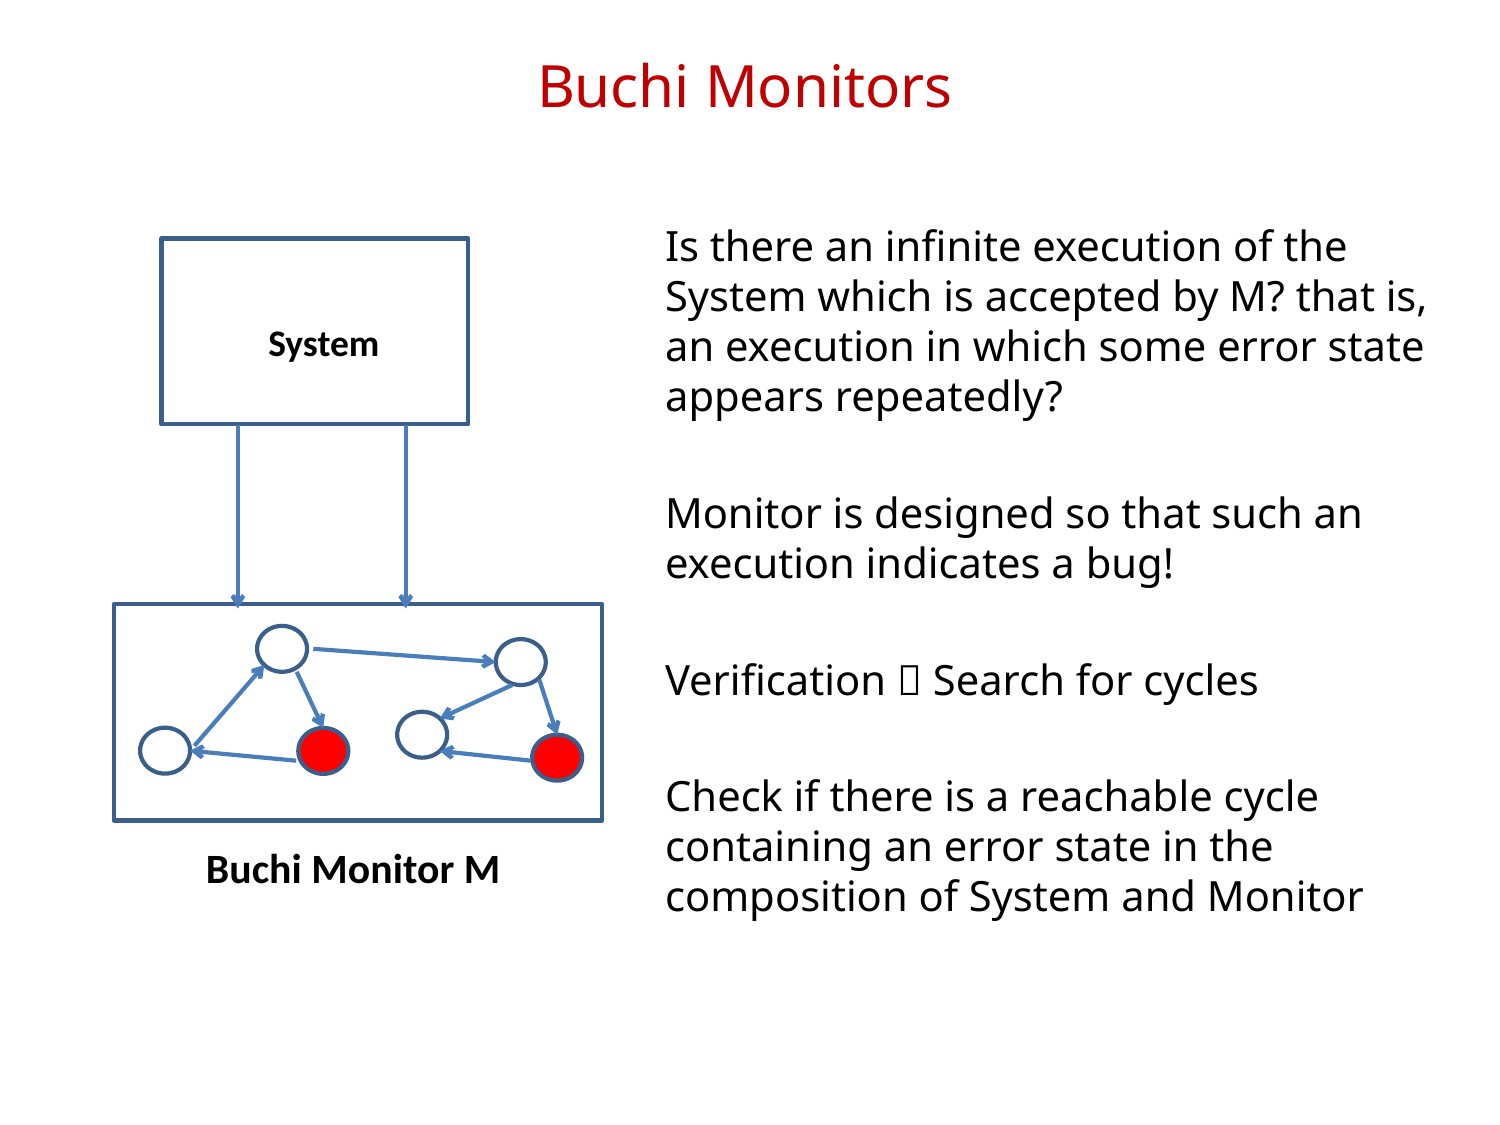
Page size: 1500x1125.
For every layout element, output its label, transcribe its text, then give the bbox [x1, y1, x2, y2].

text_box [159, 236, 470, 423]
text_box Is there an infinite execution of the System which is accepted by M? that is, an execution in which some error state appears repeatedly? Monitor is designed so that such an execution indicates a bug! Verification  Search for cycles Check if there is a reachable cycle containing an error state in the composition of System and Monitor [650, 212, 1450, 952]
text_box System [253, 311, 395, 372]
title Buchi Monitors [100, 24, 1389, 143]
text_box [113, 425, 603, 901]
